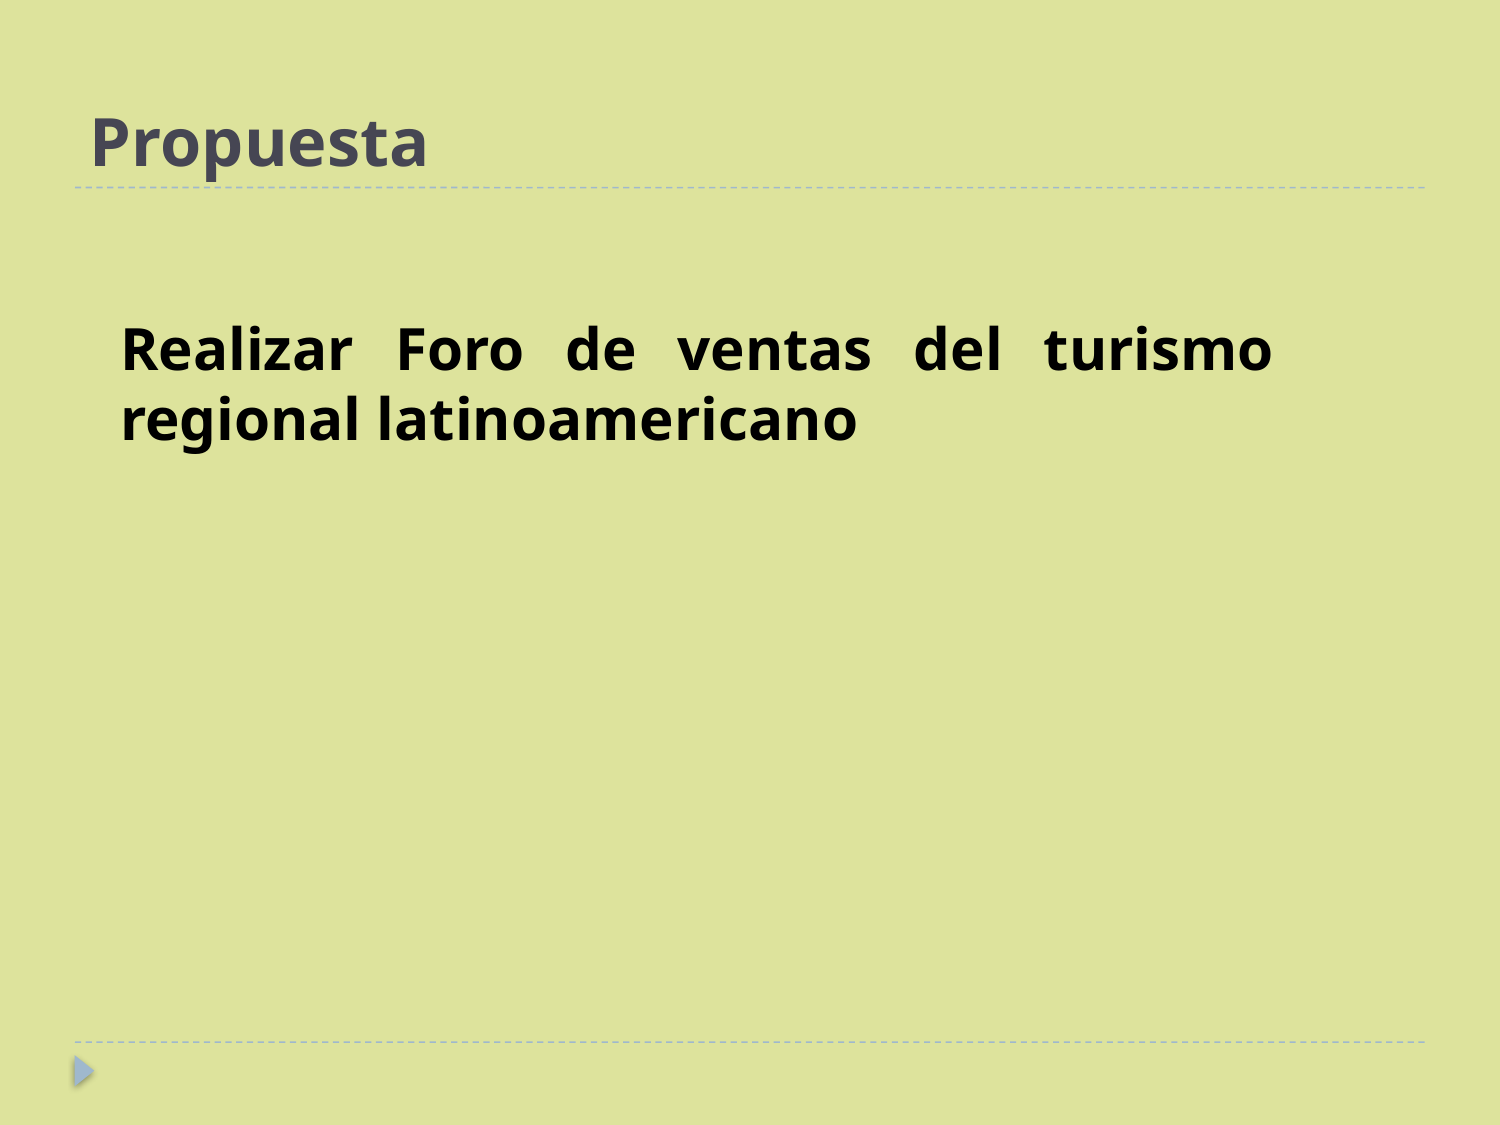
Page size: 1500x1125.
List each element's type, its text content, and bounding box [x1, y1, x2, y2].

text_box Realizar Foro de ventas del turismo regional latinoamericano [105, 304, 1289, 460]
title Propuesta [75, 24, 1425, 188]
